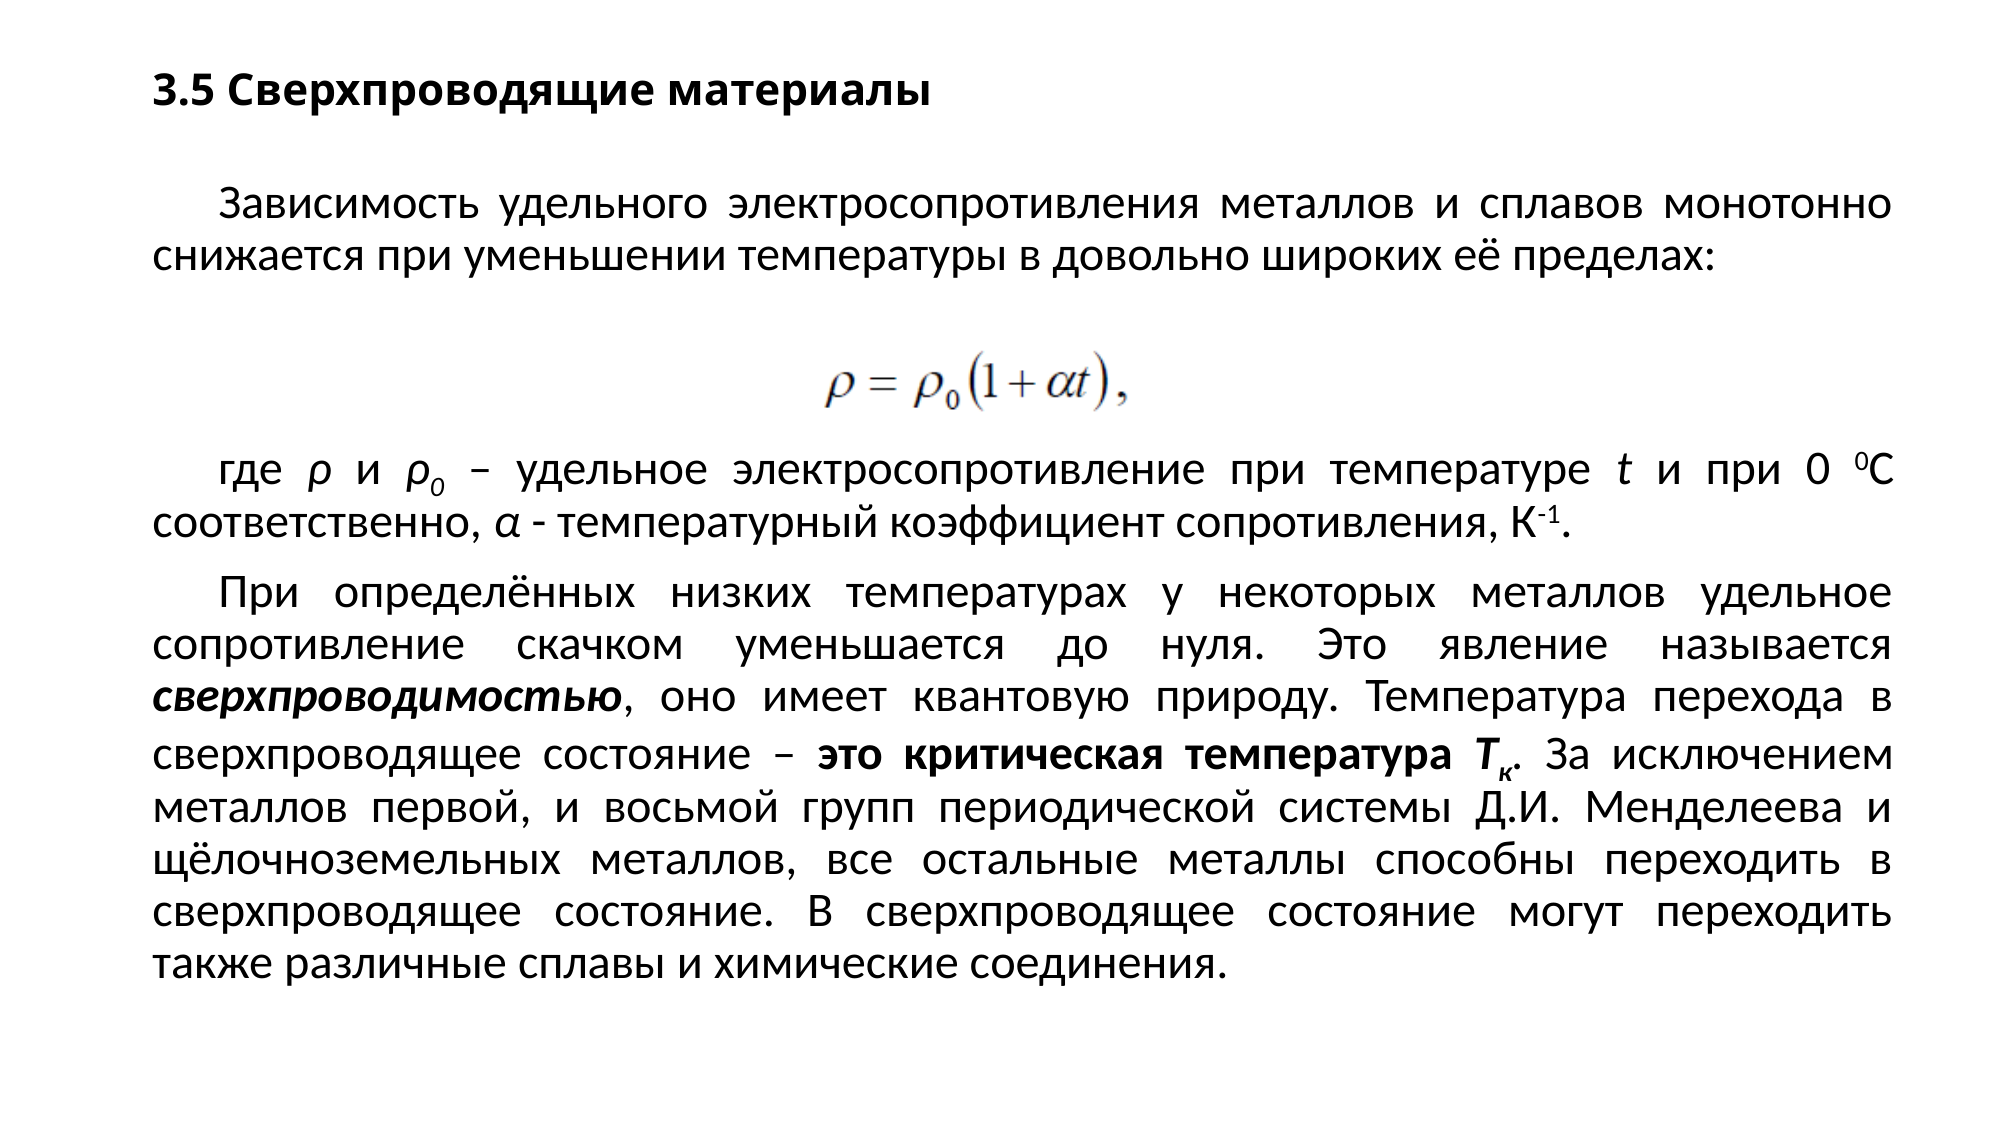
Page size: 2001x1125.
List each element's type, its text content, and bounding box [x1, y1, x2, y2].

title 3.5 Сверхпроводящие материалы [137, 59, 1863, 123]
picture [809, 316, 1143, 429]
list Зависимость удельного электросопротивления металлов и сплавов монотонно снижается при уменьшении температуры в довольно широких её пределах: где ρ и ρ0 – удельное электросопротивление при температуре t и при 0 0С соответственно, α - температурный коэффициент сопротивления, К-1. При определённых низких температурах у некоторых металлов удельное сопротивление скачком уменьшается до нуля. Это явление называется сверхпроводимостью, оно имеет квантовую природу. Температура перехода в сверхпроводящее состояние – это критическая температура Тк. За исключением металлов первой, и восьмой групп периодической системы Д.И. Менделеева и щёлочноземельных металлов, все остальные металлы способны переходить в сверхпроводящее состояние. В сверхпроводящее состояние могут переходить также различные сплавы и химические соединения. [137, 169, 1910, 1014]
